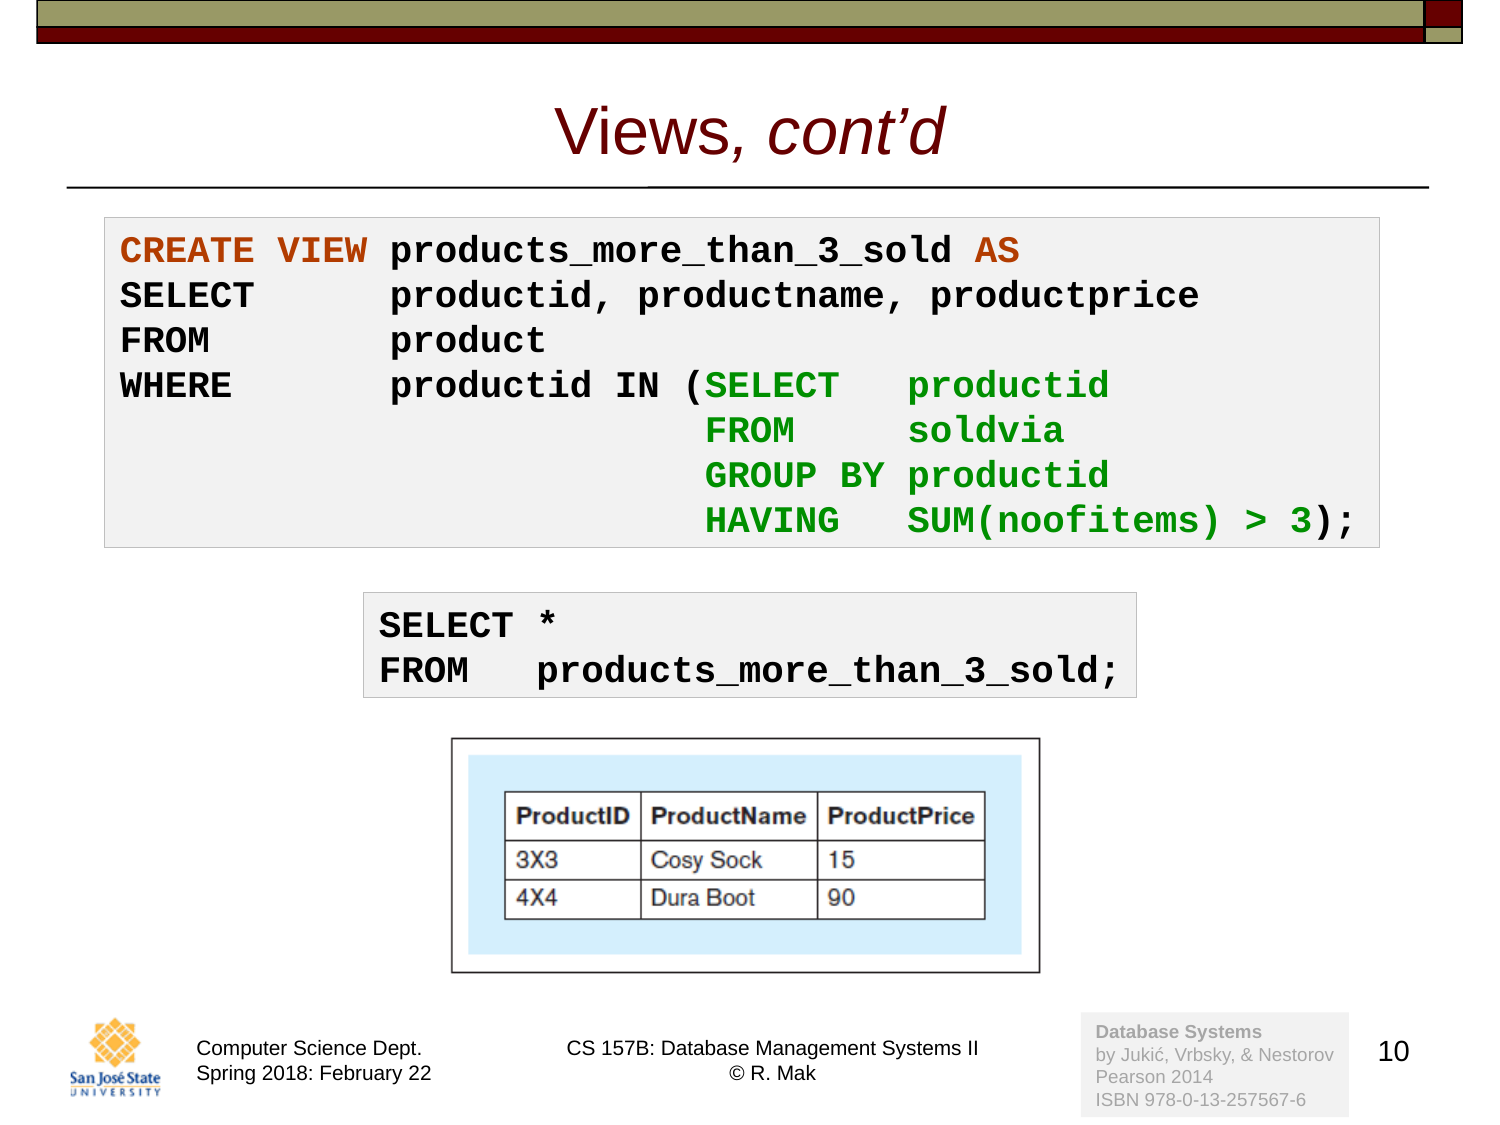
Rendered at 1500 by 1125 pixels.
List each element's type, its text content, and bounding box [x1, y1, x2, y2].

slide_number 10 [1349, 1025, 1425, 1100]
picture [60, 1012, 166, 1112]
title Views, cont’d [75, 67, 1425, 175]
text_box CREATE VIEW products_more_than_3_sold AS SELECT productid, productname, productprice FROM product WHERE productid IN (SELECT productid FROM soldvia GROUP BY productid HAVING SUM(noofitems) > 3); [104, 217, 1380, 548]
text_box Database Systems by Jukić, Vrbsky, & Nestorov Pearson 2014 ISBN 978-0-13-257567-6 [1080, 1012, 1349, 1118]
picture [442, 727, 1050, 983]
text_box SELECT * FROM products_more_than_3_sold; [363, 592, 1137, 698]
